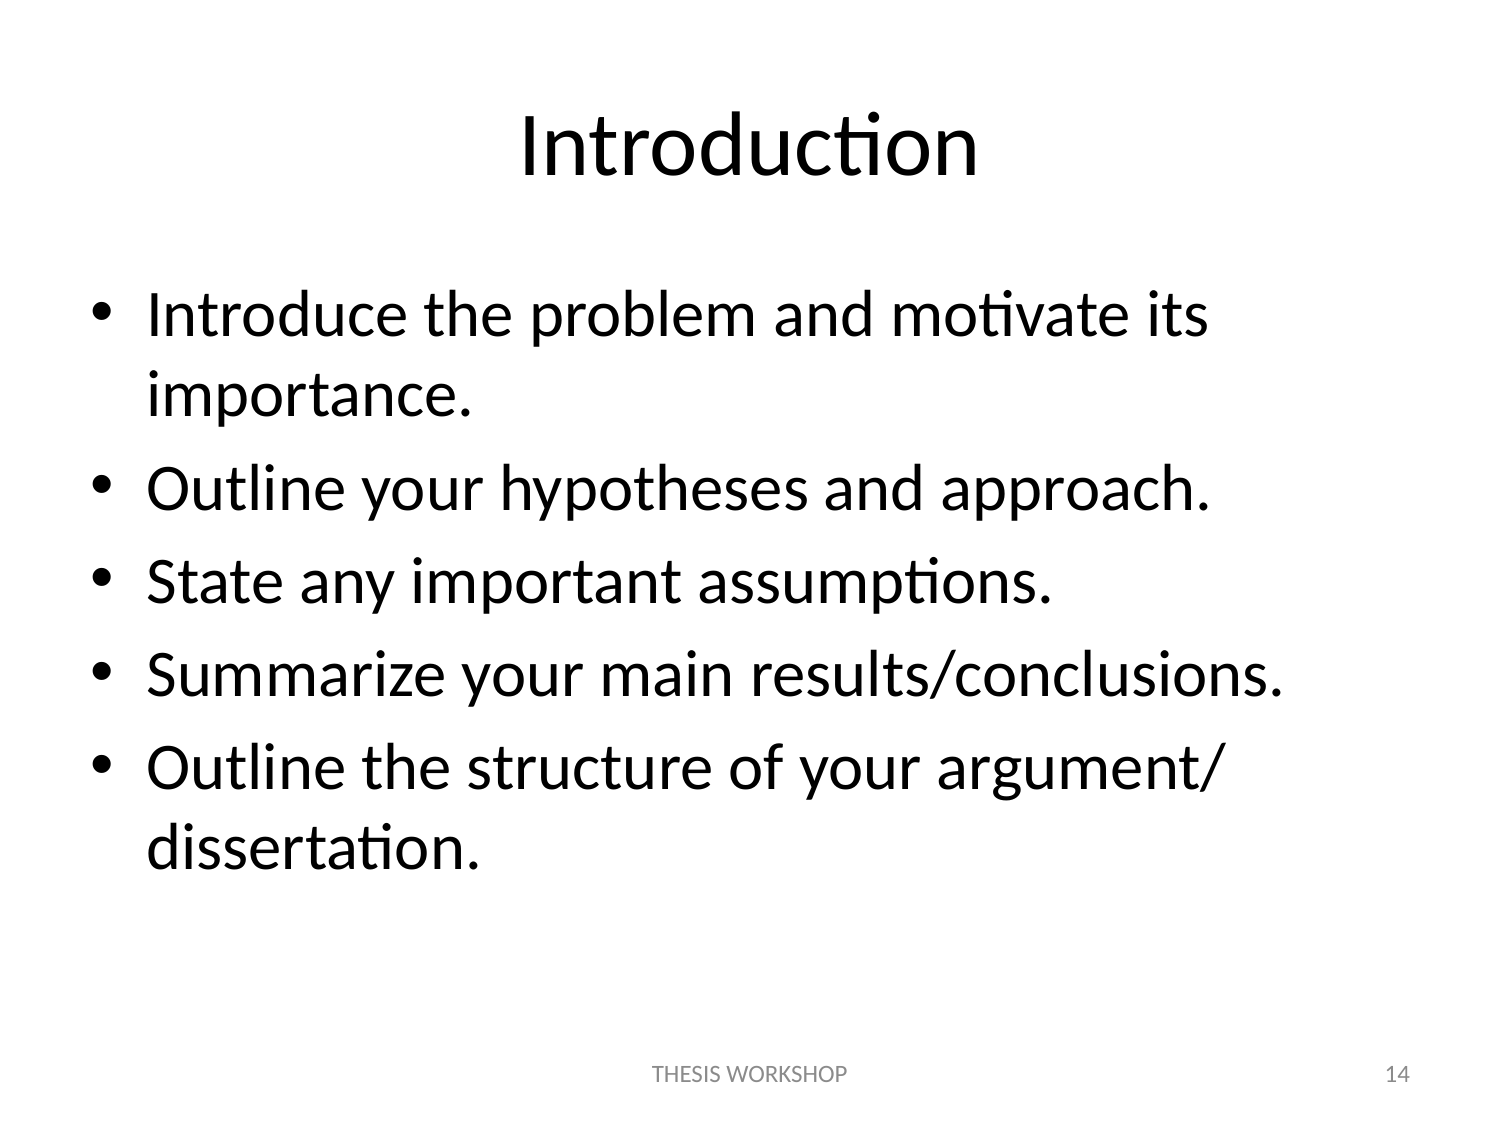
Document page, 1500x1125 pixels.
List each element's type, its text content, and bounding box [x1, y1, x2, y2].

slide_number 14 [1074, 1042, 1425, 1103]
title Introduction [75, 45, 1425, 233]
footer THESIS WORKSHOP [512, 1042, 988, 1103]
list Introduce the problem and motivate its importance. Outline your hypotheses and approach. State any important assumptions. Summarize your main results/conclusions. Outline the structure of your argument/ dissertation. [75, 262, 1425, 1005]
